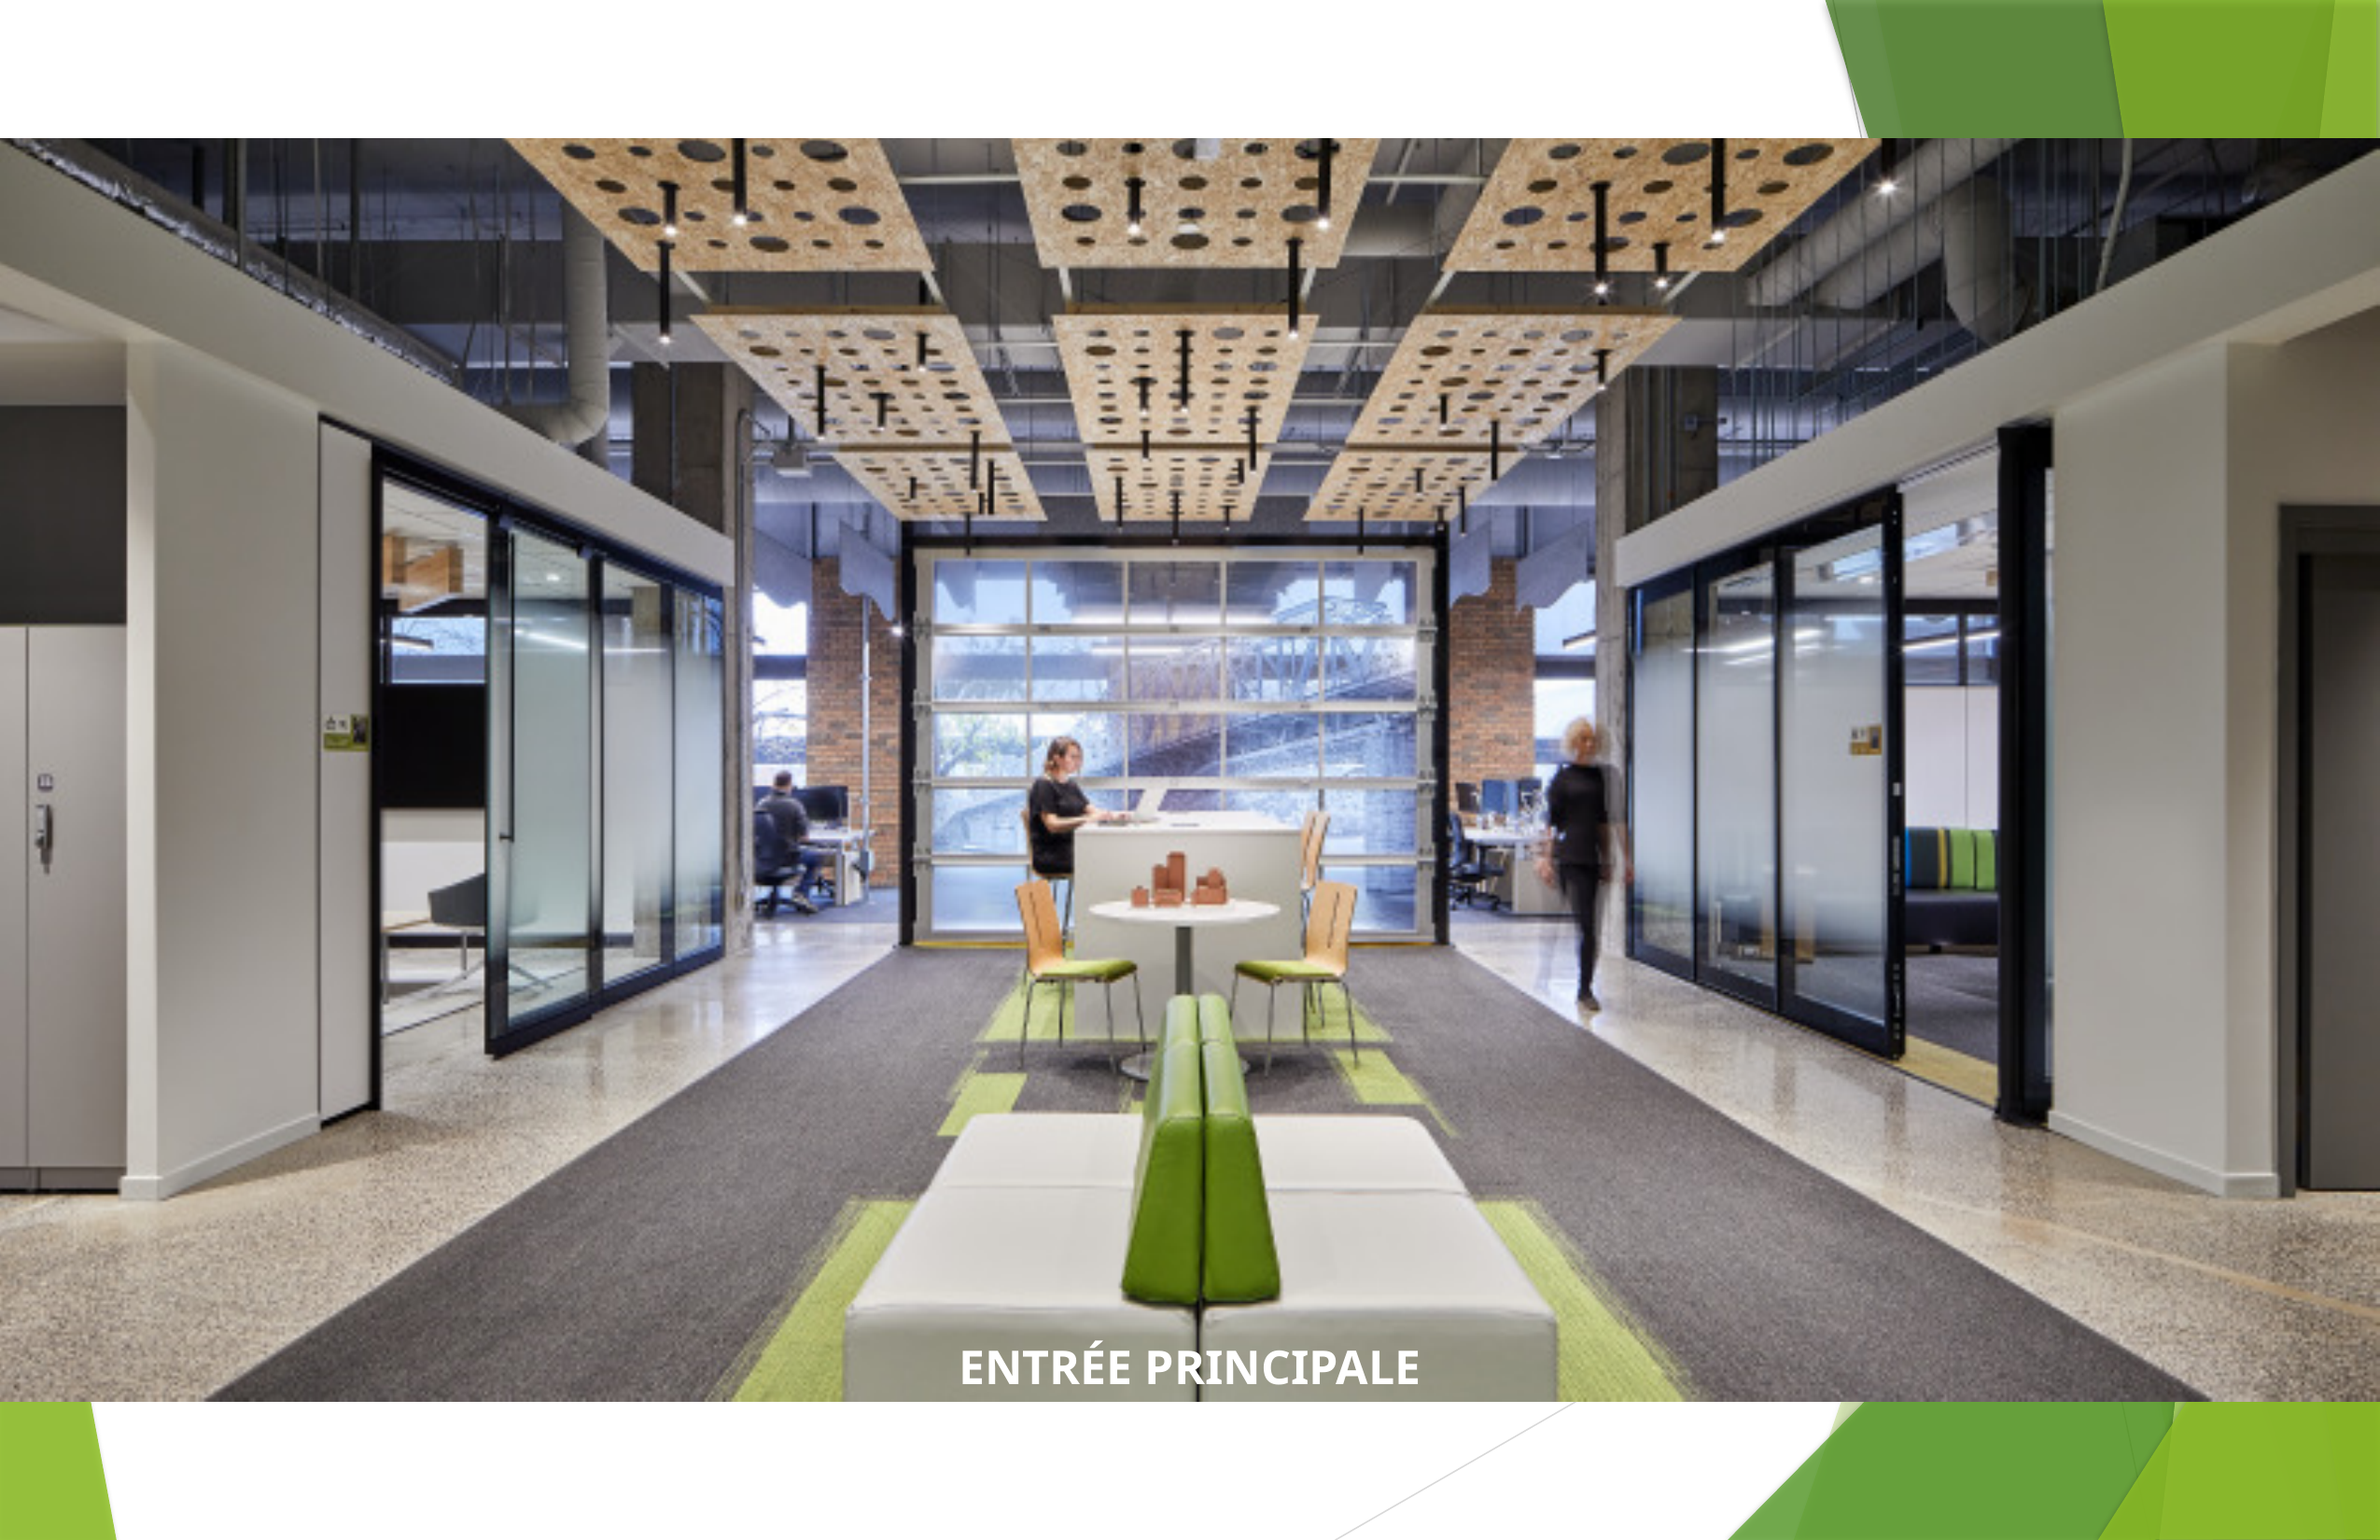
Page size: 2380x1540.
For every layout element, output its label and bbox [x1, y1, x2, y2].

picture [0, 137, 2380, 1403]
